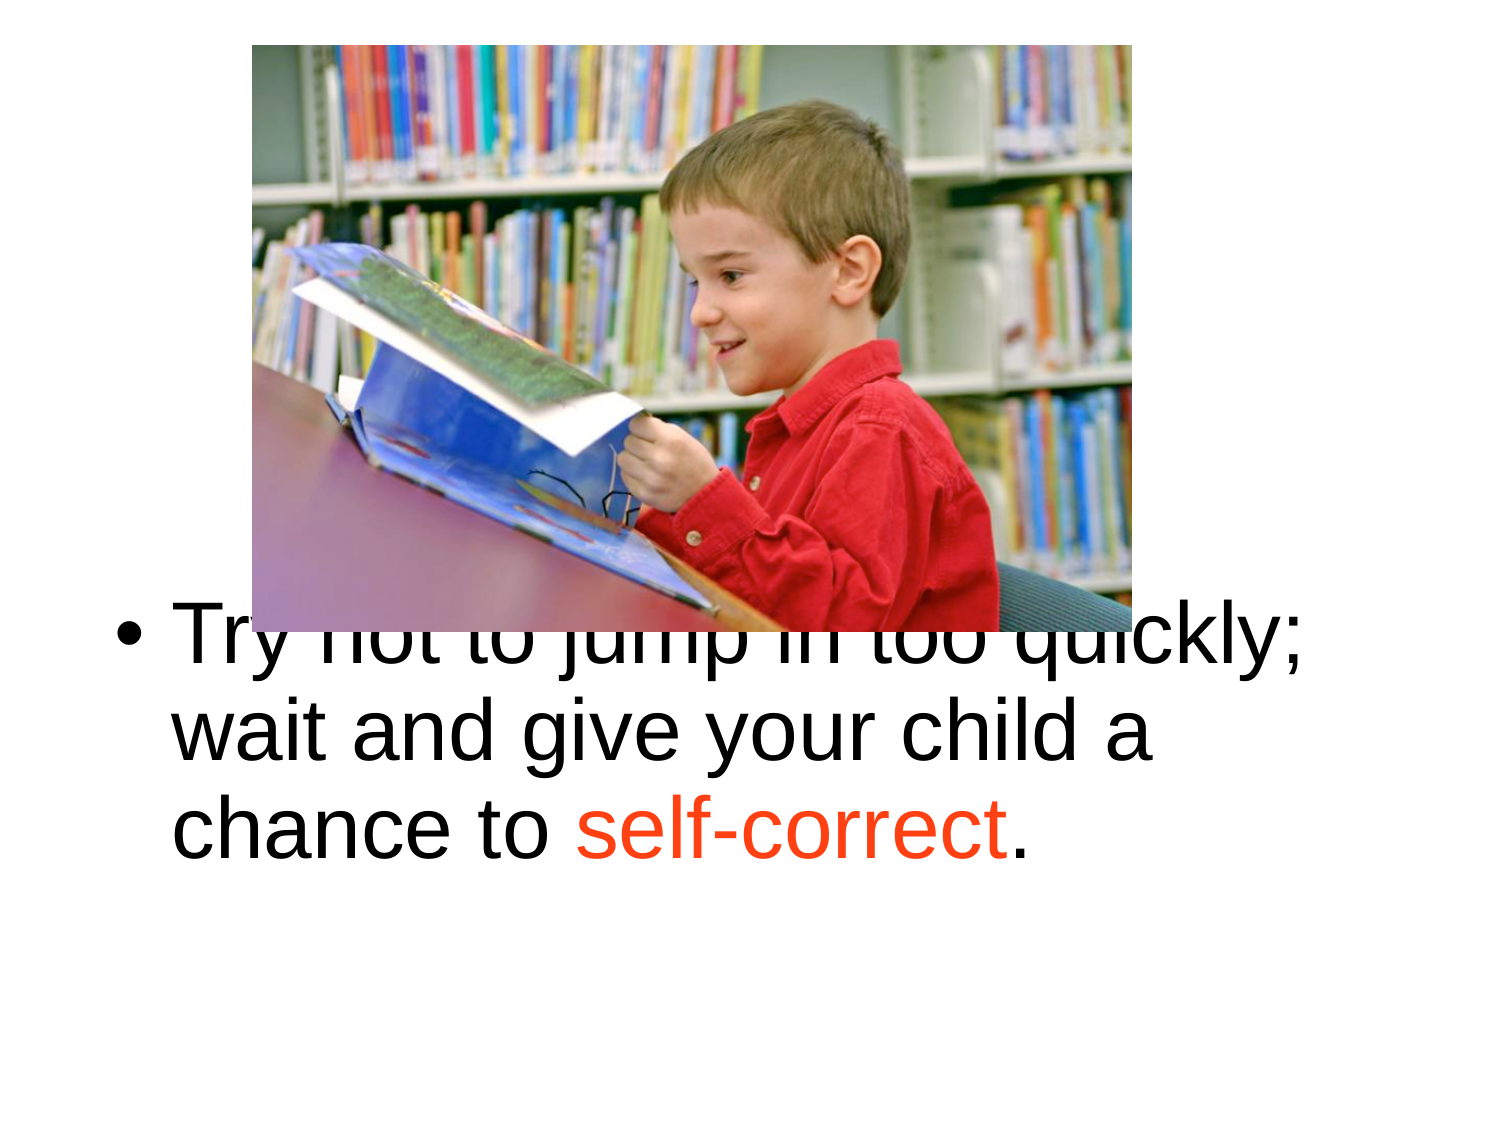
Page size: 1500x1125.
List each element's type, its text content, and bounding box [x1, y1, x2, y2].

picture [251, 45, 1132, 633]
list Try not to jump in too quickly; wait and give your child a chance to self-correct. [99, 249, 1451, 1113]
